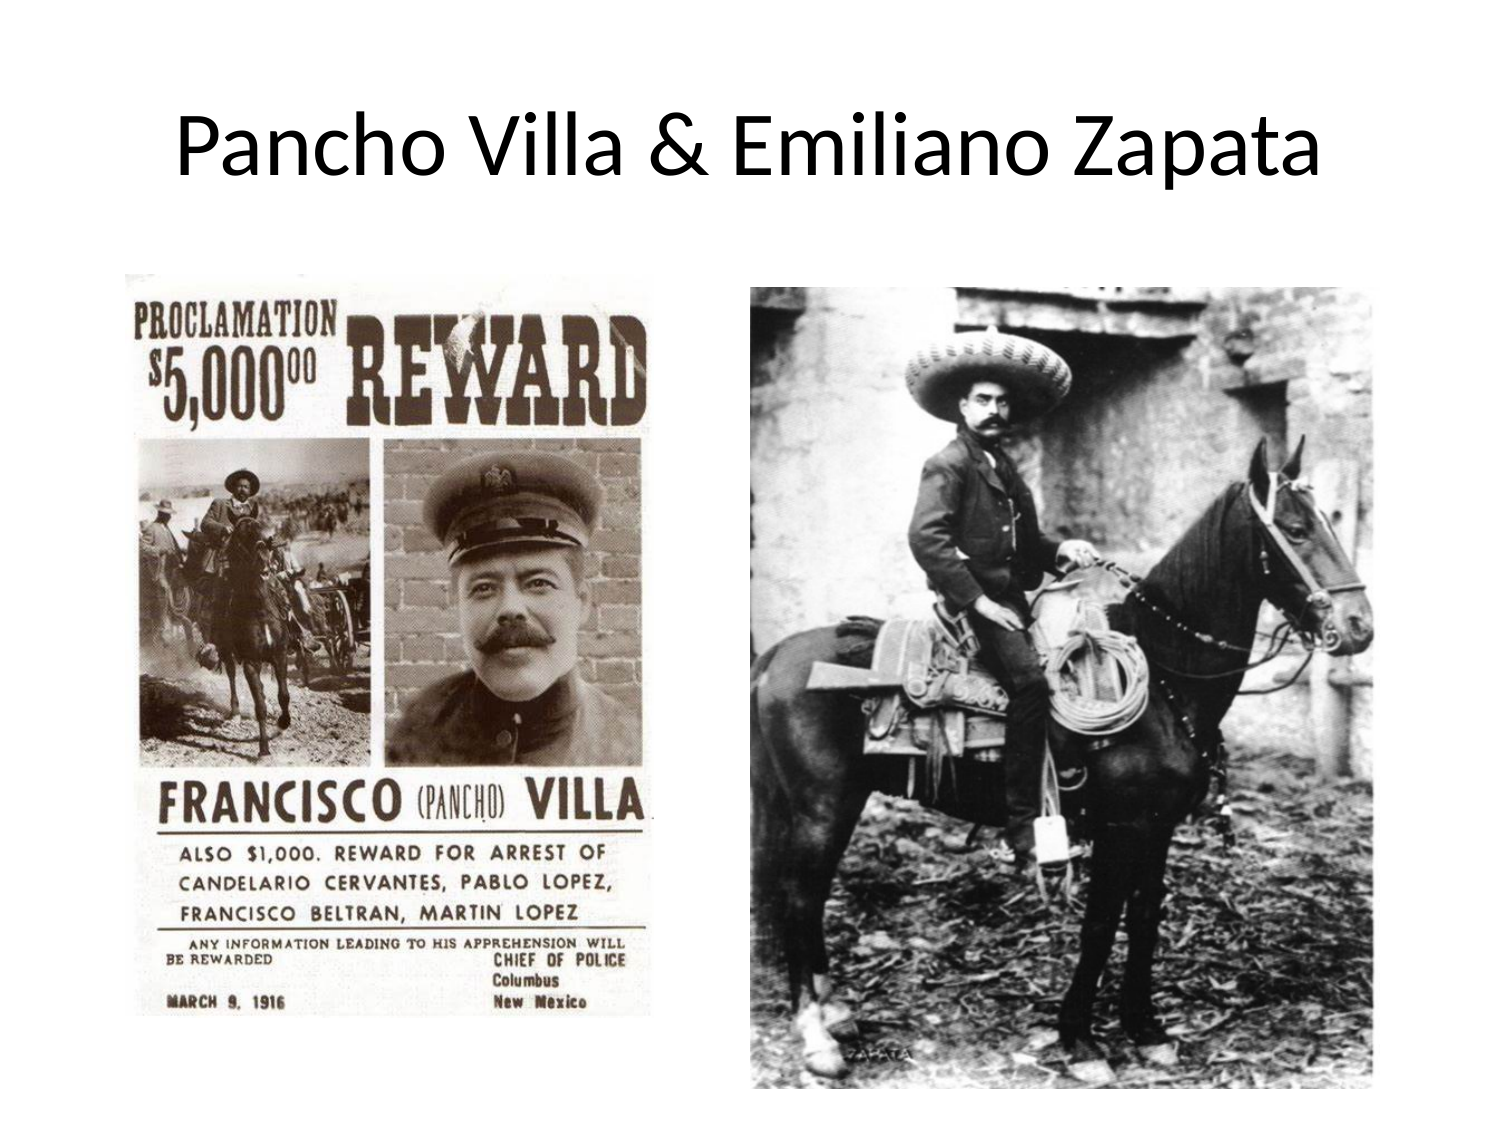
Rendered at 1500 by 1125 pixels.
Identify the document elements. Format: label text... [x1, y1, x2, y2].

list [124, 274, 654, 1018]
title Pancho Villa & Emiliano Zapata [75, 45, 1425, 233]
picture [749, 287, 1380, 1089]
